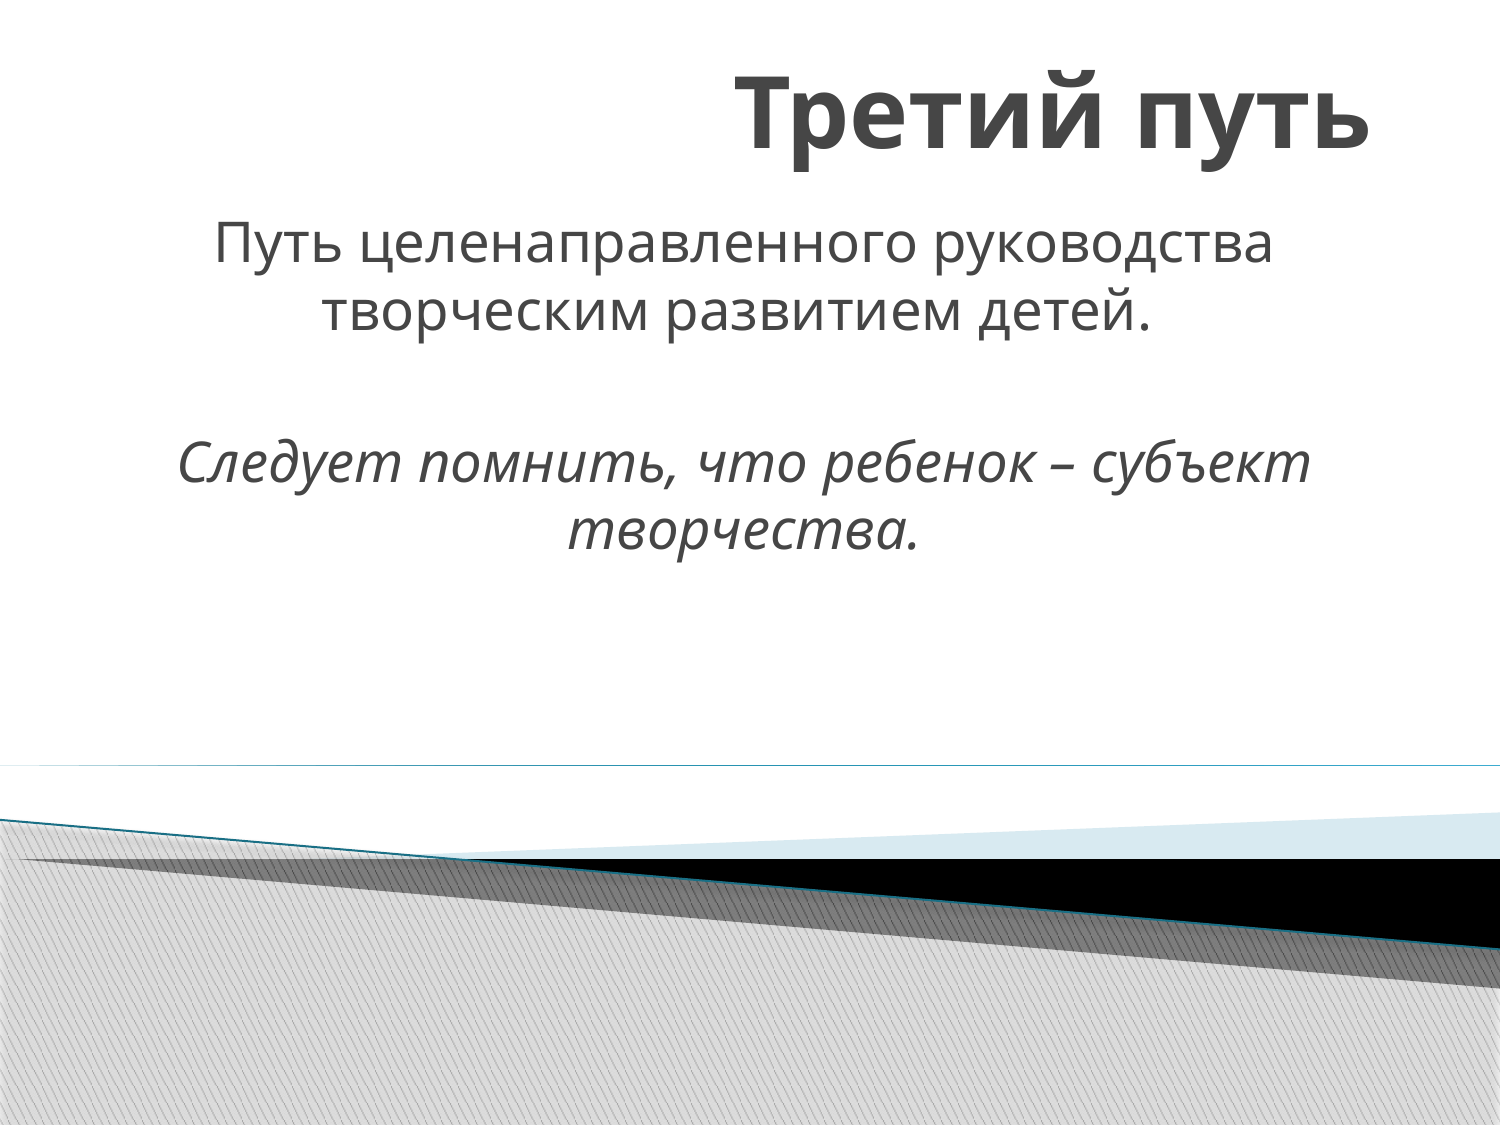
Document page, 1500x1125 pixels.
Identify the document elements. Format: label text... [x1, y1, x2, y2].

picture [5, 859, 1500, 989]
subtitle Путь целенаправленного руководства творческим развитием детей. Следует помнить, что ребенок – субъект творчества. [112, 199, 1388, 790]
title Третий путь [112, 0, 1388, 176]
